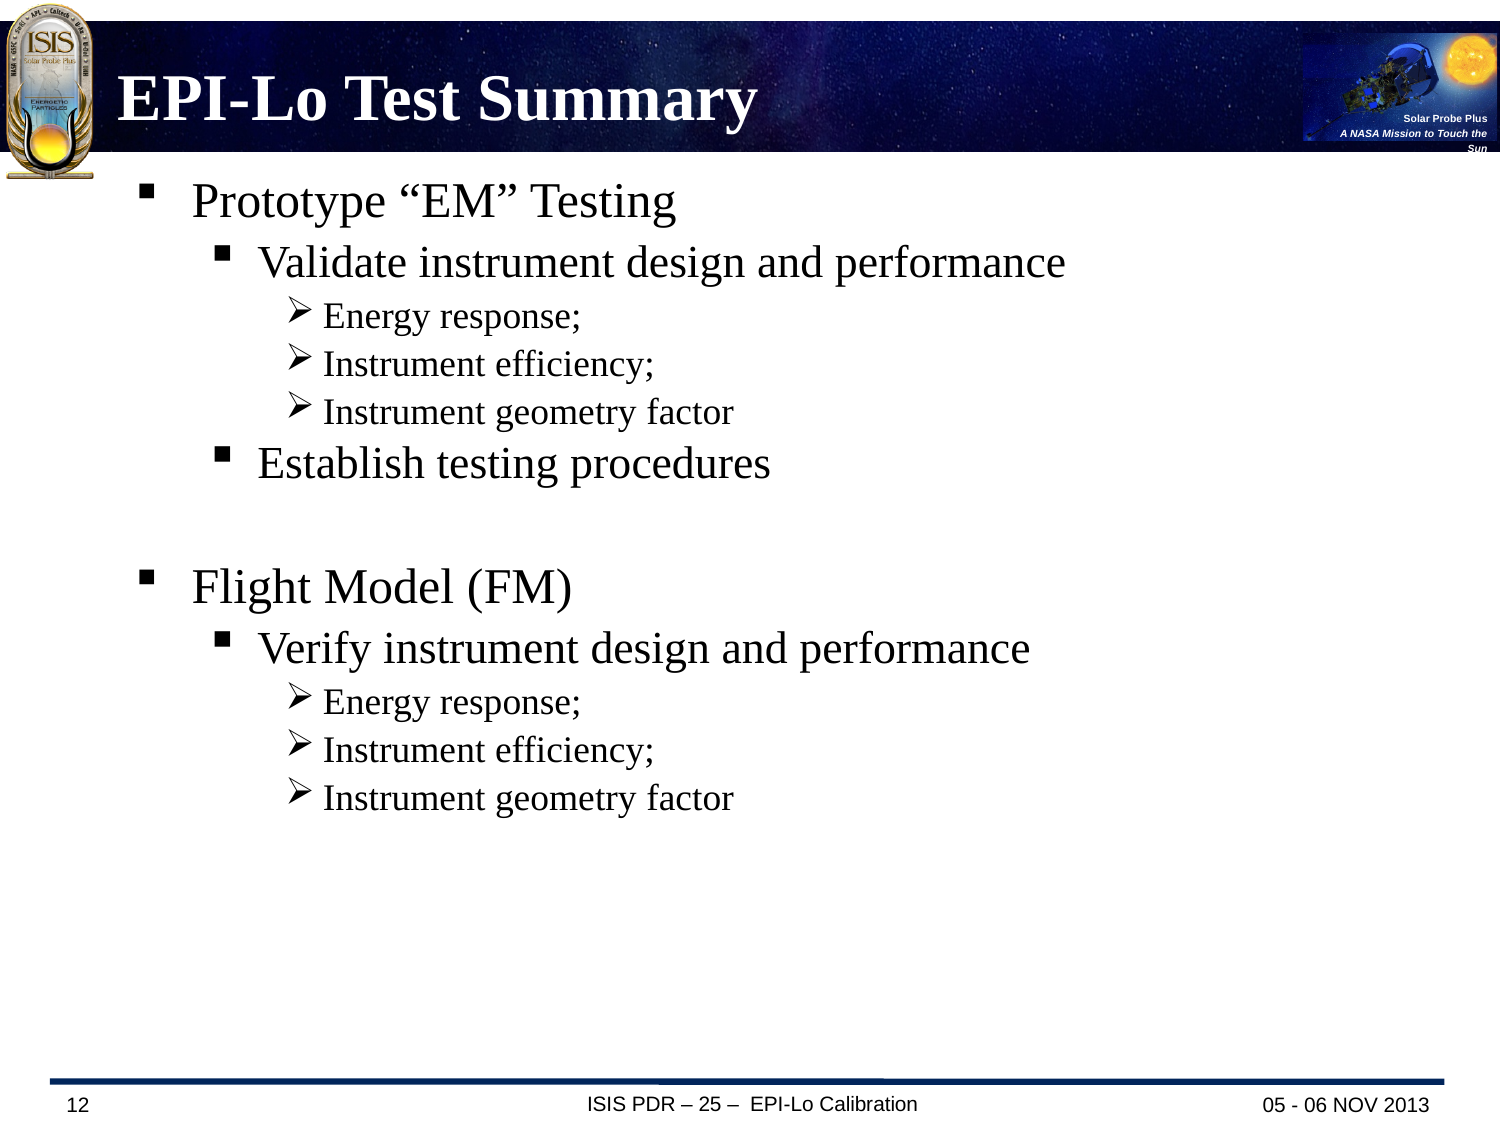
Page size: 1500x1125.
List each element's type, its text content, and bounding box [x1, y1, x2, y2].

list Prototype “EM” Testing Validate instrument design and performance Energy response; Instrument efficiency; Instrument geometry factor Establish testing procedures Flight Model (FM) Verify instrument design and performance Energy response; Instrument efficiency; Instrument geometry factor [135, 176, 1263, 1003]
picture [0, 2, 1500, 181]
title EPI-Lo Test Summary [117, 53, 1426, 135]
